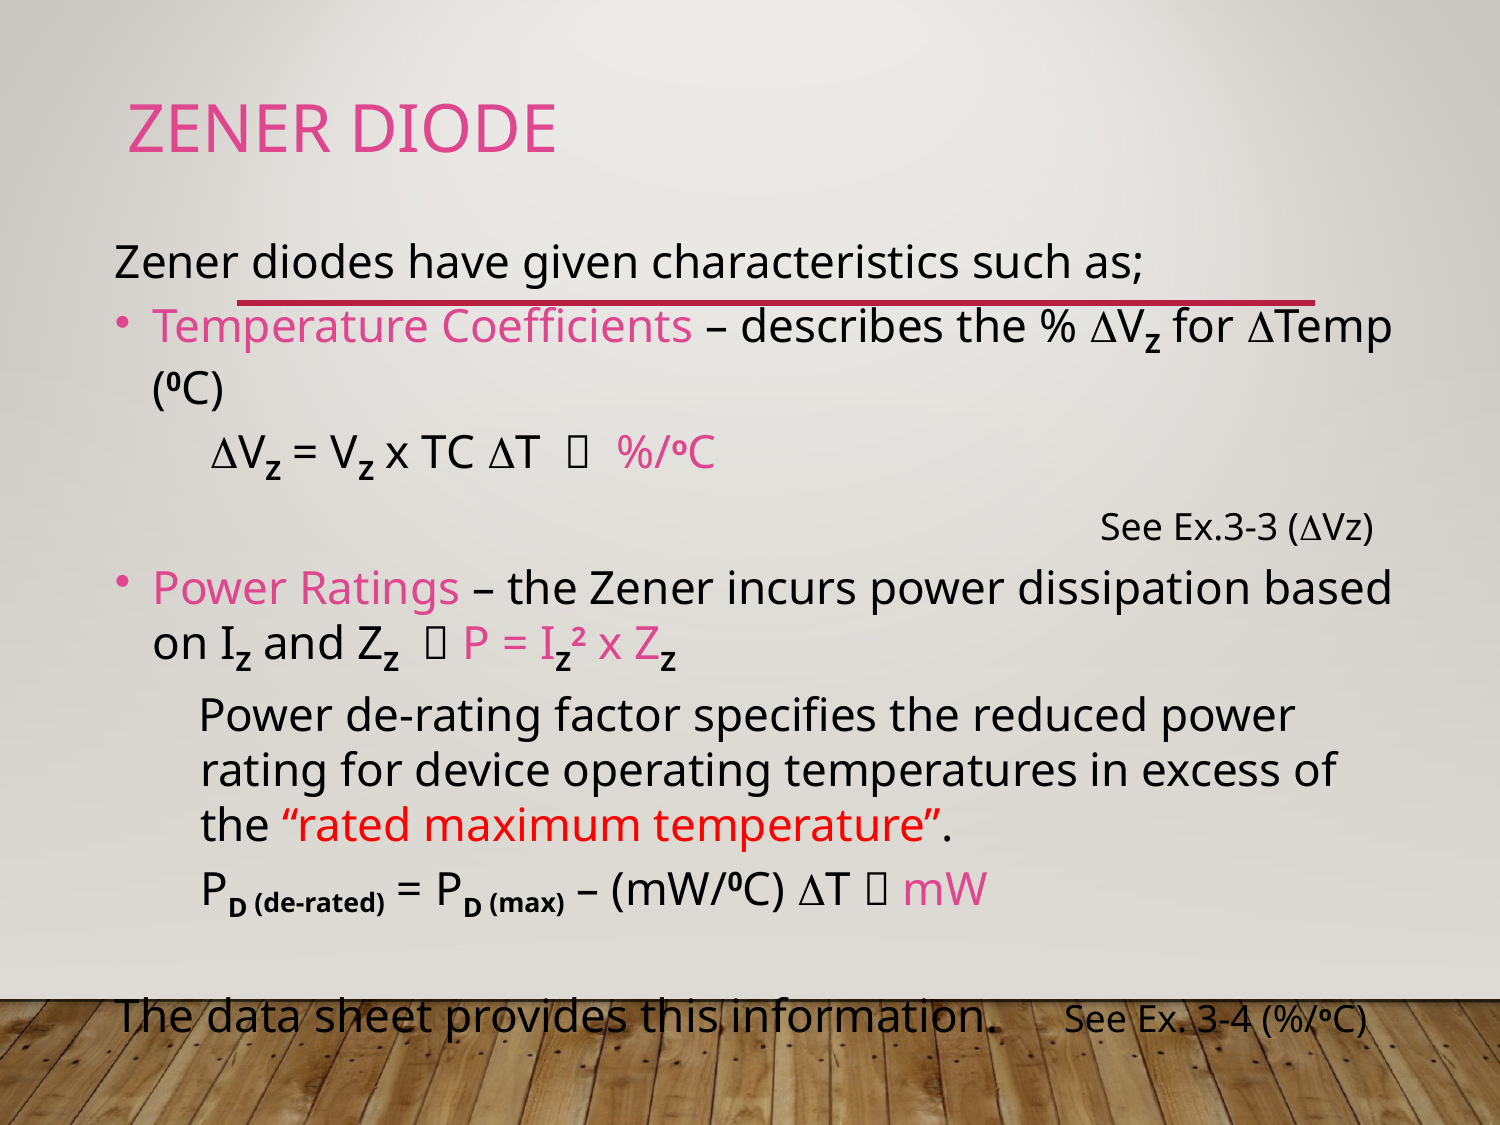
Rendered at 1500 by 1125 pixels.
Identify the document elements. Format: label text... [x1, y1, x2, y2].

picture [0, 0, 1500, 395]
picture [0, 999, 1500, 1125]
title Zener Diode [112, 87, 1388, 175]
text_box Zener diodes have given characteristics such as; Temperature Coefficients – describes the % VZ for Temp (0C) VZ = VZ x TC T  %/oC See Ex.3-3 (Vz) Power Ratings – the Zener incurs power dissipation based on IZ and ZZ  P = IZ2 x ZZ Power de-rating factor specifies the reduced power rating for device operating temperatures in excess of the “rated maximum temperature”. PD (de-rated) = PD (max) – (mW/0C) T  mW The data sheet provides this information. See Ex. 3-4 (%/oC) [99, 224, 1425, 1049]
